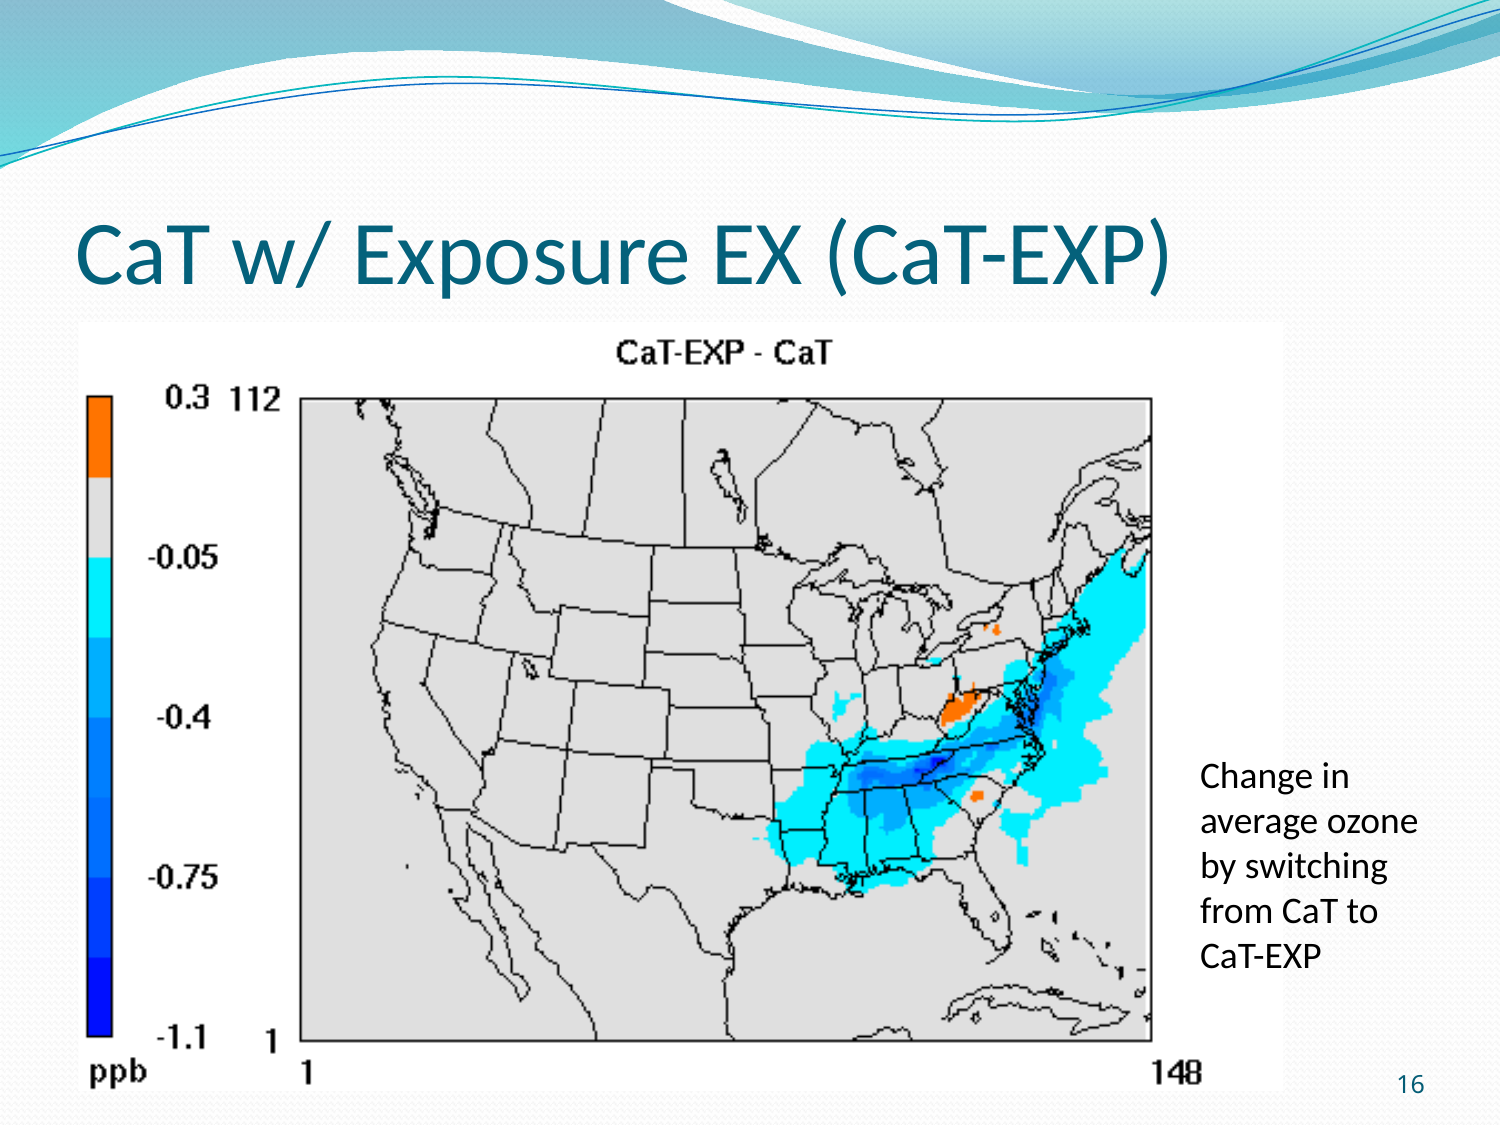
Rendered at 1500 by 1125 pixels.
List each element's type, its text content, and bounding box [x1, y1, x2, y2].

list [78, 322, 1284, 1091]
slide_number 16 [1299, 1042, 1425, 1103]
text_box Change in average ozone by switching from CaT to CaT-EXP [1288, 744, 1465, 1029]
title CaT w/ Exposure EX (CaT-EXP) [75, 115, 1425, 303]
